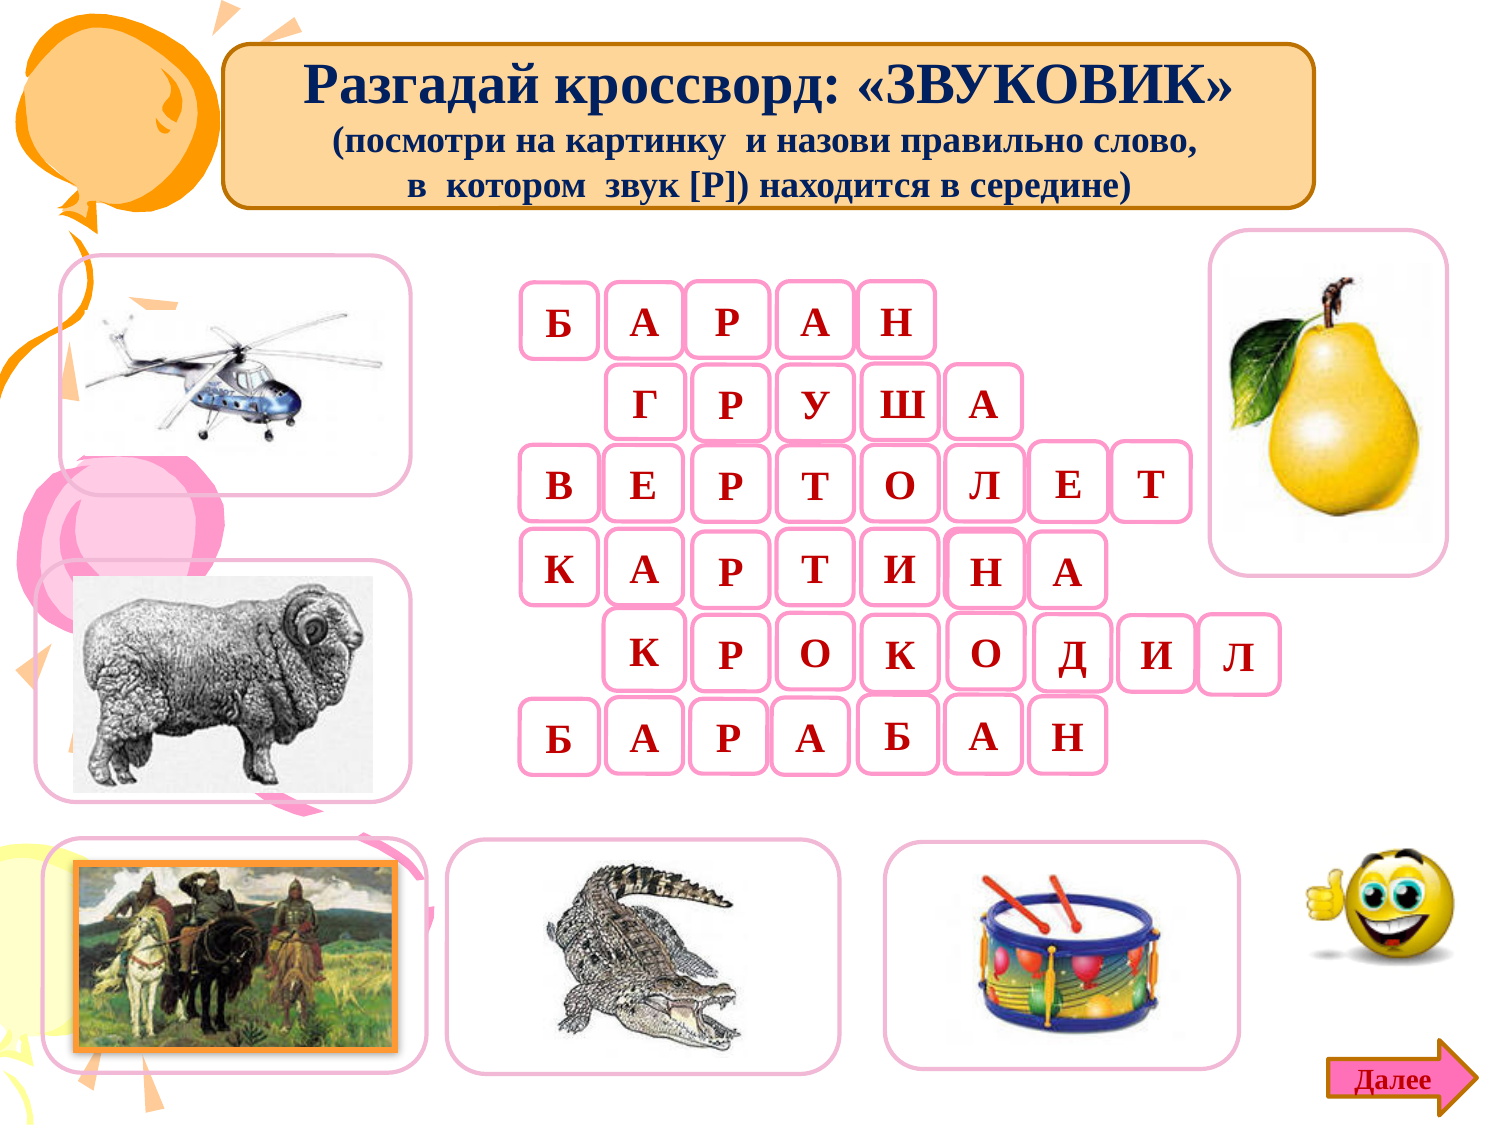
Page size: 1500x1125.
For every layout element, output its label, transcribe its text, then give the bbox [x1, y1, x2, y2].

text_box В [517, 442, 601, 524]
text_box [33, 557, 413, 805]
text_box [58, 253, 413, 498]
text_box Р [690, 362, 772, 443]
text_box Т [1110, 439, 1193, 525]
picture [1293, 801, 1466, 975]
text_box Е [1027, 439, 1111, 525]
text_box И [859, 526, 941, 608]
text_box Далее [1326, 1038, 1479, 1118]
text_box Н [945, 529, 1027, 611]
text_box Б [518, 280, 601, 362]
text_box И [1115, 613, 1197, 694]
text_box [1207, 227, 1450, 578]
text_box [40, 836, 429, 1075]
text_box Б [517, 696, 602, 778]
text_box Разгадай кроссворд: «ЗВУКОВИК» (посмотри на картинку и назови правильно слово, в котором звук [Р]) находится в середине) [69, 37, 1470, 213]
text_box Т [774, 526, 856, 608]
picture [84, 310, 385, 456]
text_box [882, 839, 1242, 1072]
text_box Р [690, 529, 772, 611]
text_box Л [943, 442, 1027, 524]
picture [72, 576, 374, 794]
picture [543, 860, 748, 1058]
text_box Д [1031, 612, 1114, 694]
text_box Е [601, 442, 686, 524]
text_box Р [690, 443, 772, 524]
text_box [444, 837, 842, 1077]
text_box Л [1196, 612, 1282, 697]
text_box О [774, 610, 857, 692]
text_box А [603, 694, 686, 776]
picture [78, 866, 392, 1047]
text_box Б [855, 692, 941, 776]
text_box У [774, 362, 857, 444]
picture [1223, 263, 1434, 543]
text_box Г [603, 362, 688, 442]
text_box К [601, 606, 688, 693]
text_box Р [690, 612, 772, 694]
text_box А [774, 279, 856, 360]
text_box А [942, 692, 1025, 776]
text_box А [942, 362, 1025, 442]
text_box Р [687, 696, 769, 776]
text_box О [945, 610, 1027, 692]
text_box Т [774, 443, 857, 524]
text_box Р [684, 279, 772, 360]
text_box А [603, 526, 686, 608]
text_box А [769, 695, 852, 777]
text_box Ш [859, 361, 941, 443]
text_box Н [855, 279, 938, 360]
text_box О [859, 442, 941, 524]
text_box К [518, 526, 601, 608]
text_box А [1027, 529, 1109, 611]
text_box Н [1026, 694, 1109, 776]
text_box Н [942, 526, 1020, 602]
picture [934, 874, 1195, 1045]
text_box К [859, 612, 941, 693]
text_box А [603, 279, 686, 361]
